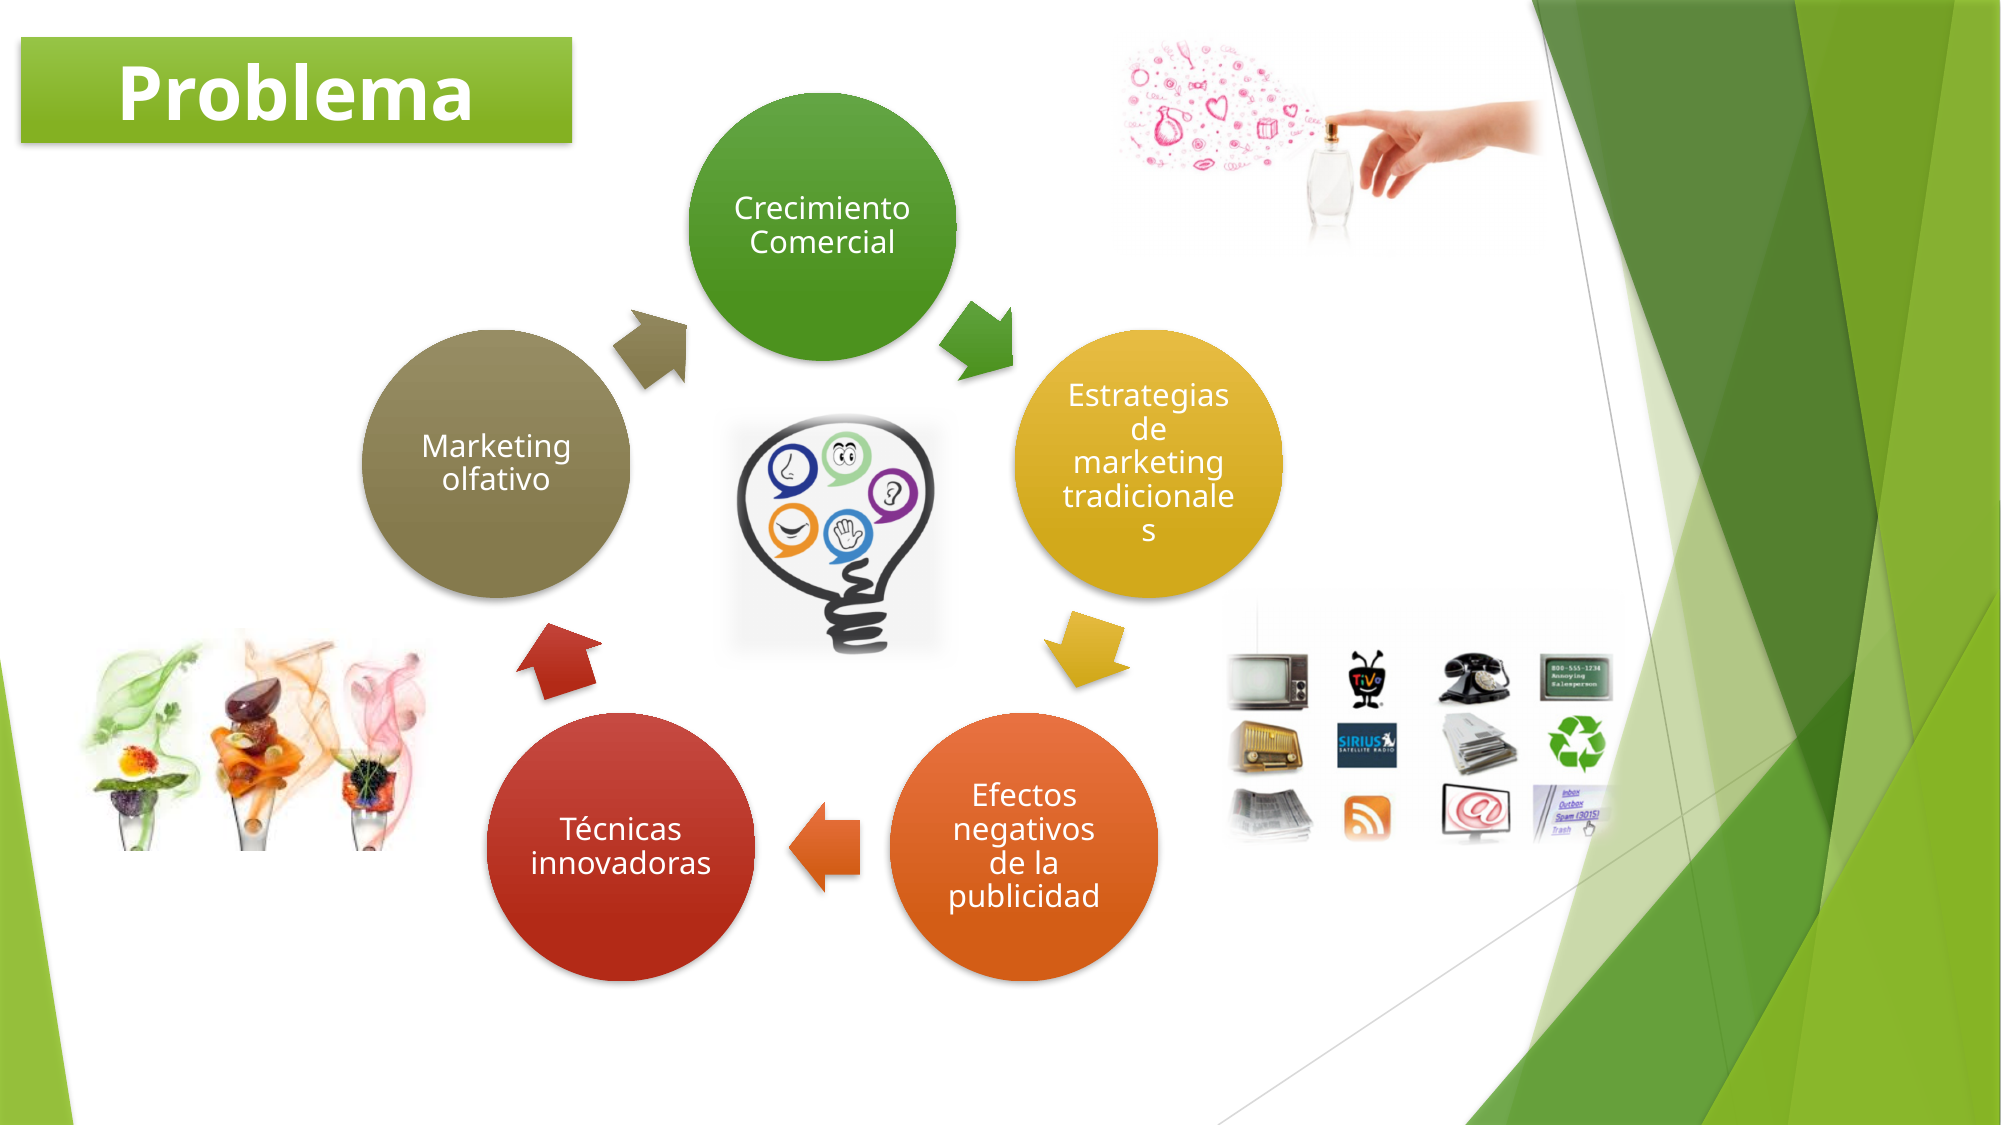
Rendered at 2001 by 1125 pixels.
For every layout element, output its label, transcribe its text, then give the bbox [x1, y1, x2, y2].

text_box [155, 92, 1490, 982]
picture [1222, 588, 1626, 851]
picture [54, 627, 451, 851]
picture [1108, 28, 1548, 260]
text_box Problema [21, 37, 573, 143]
picture [712, 406, 961, 671]
